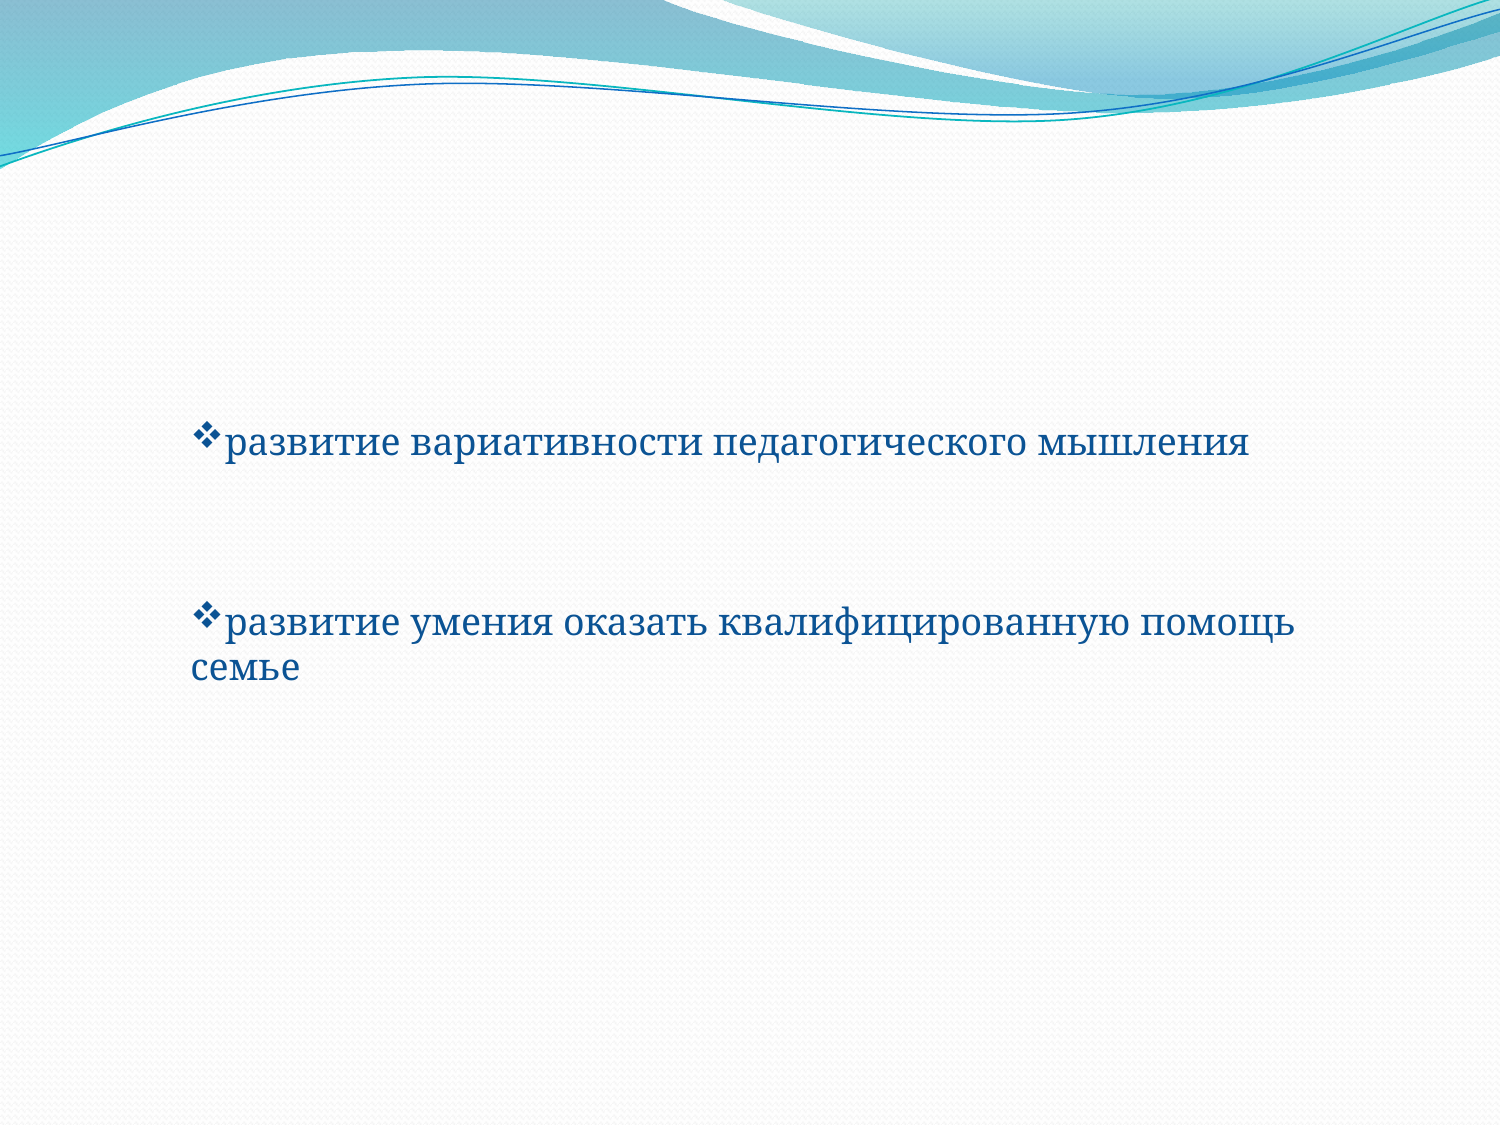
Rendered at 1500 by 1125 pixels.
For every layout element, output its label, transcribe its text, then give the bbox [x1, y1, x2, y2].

text_box развитие вариативности педагогического мышления развитие умения оказать квалифицированную помощь семье [175, 410, 1372, 740]
